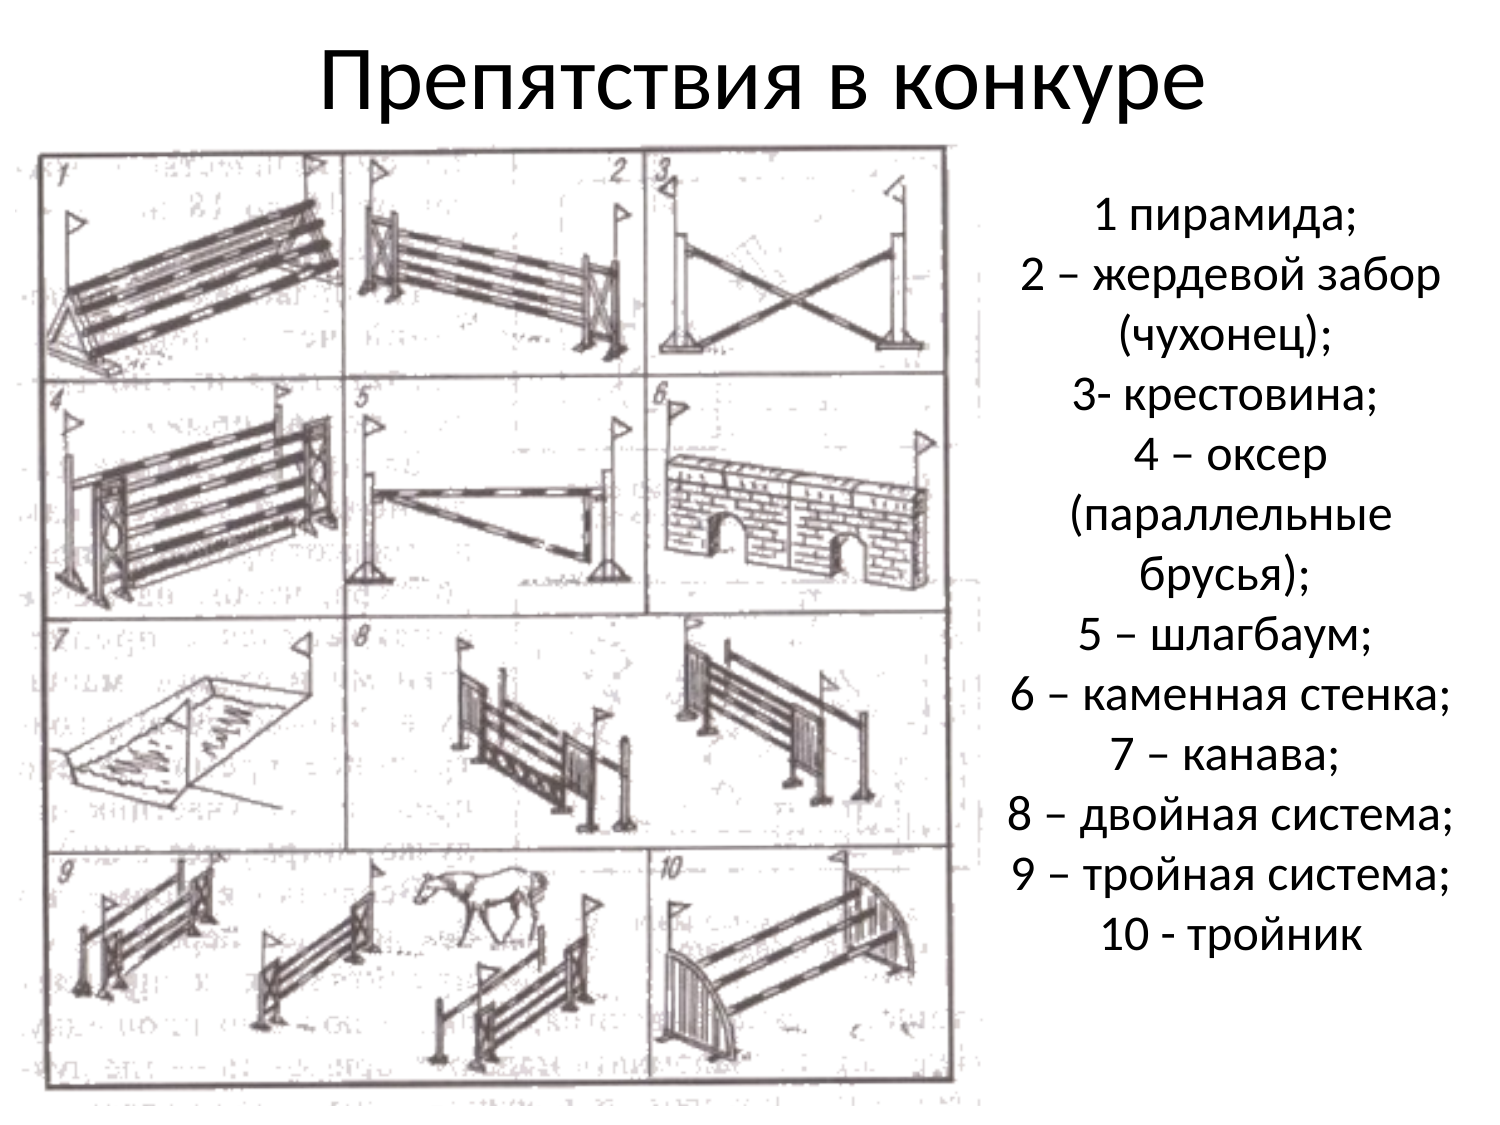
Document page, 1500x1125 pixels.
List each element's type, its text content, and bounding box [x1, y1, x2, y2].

picture [14, 129, 987, 1107]
text_box 1 пирамида; 2 – жердевой забор (чухонец); 3- крестовина; 4 – оксер (параллельные брусья); 5 – шлагбаум; 6 – каменная стенка; 7 – канава; 8 – двойная система; 9 – тройная система; 10 - тройник [991, 172, 1471, 968]
title Препятствия в конкуре [88, 0, 1439, 167]
